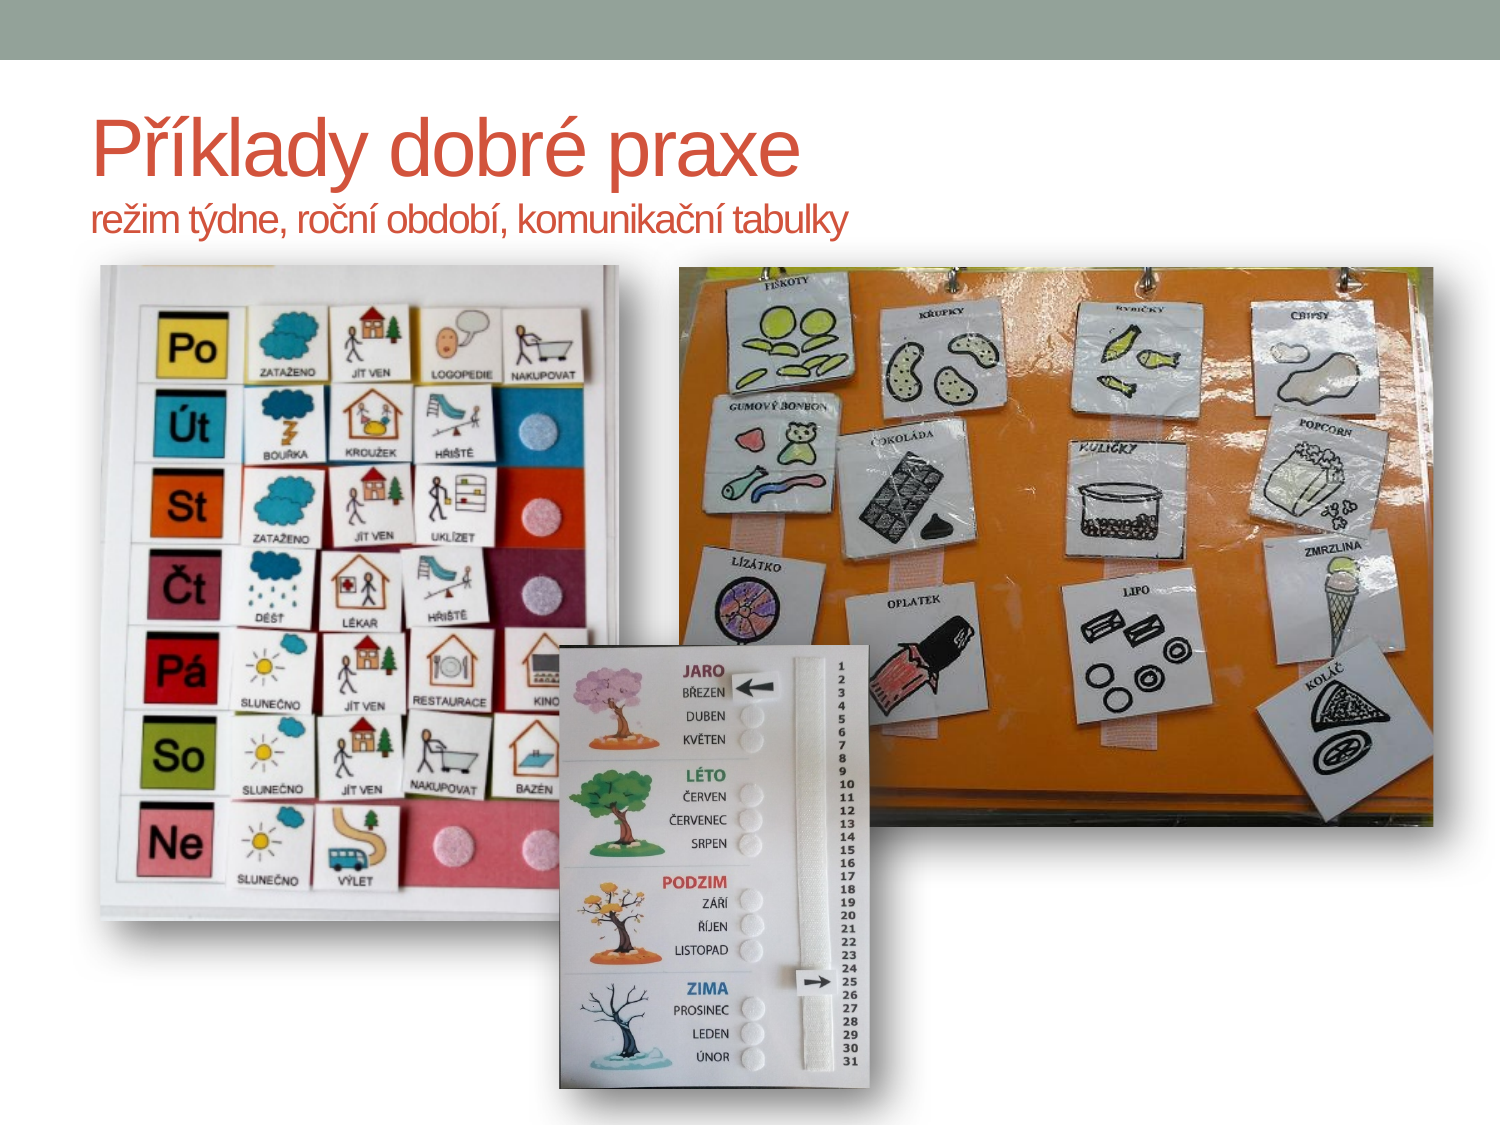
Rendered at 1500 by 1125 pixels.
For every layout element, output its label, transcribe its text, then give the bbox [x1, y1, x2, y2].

picture [100, 265, 620, 922]
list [559, 644, 870, 1089]
picture [678, 266, 1434, 827]
title Příklady dobré praxe režim týdne, roční období, komunikační tabulky [75, 87, 1425, 250]
